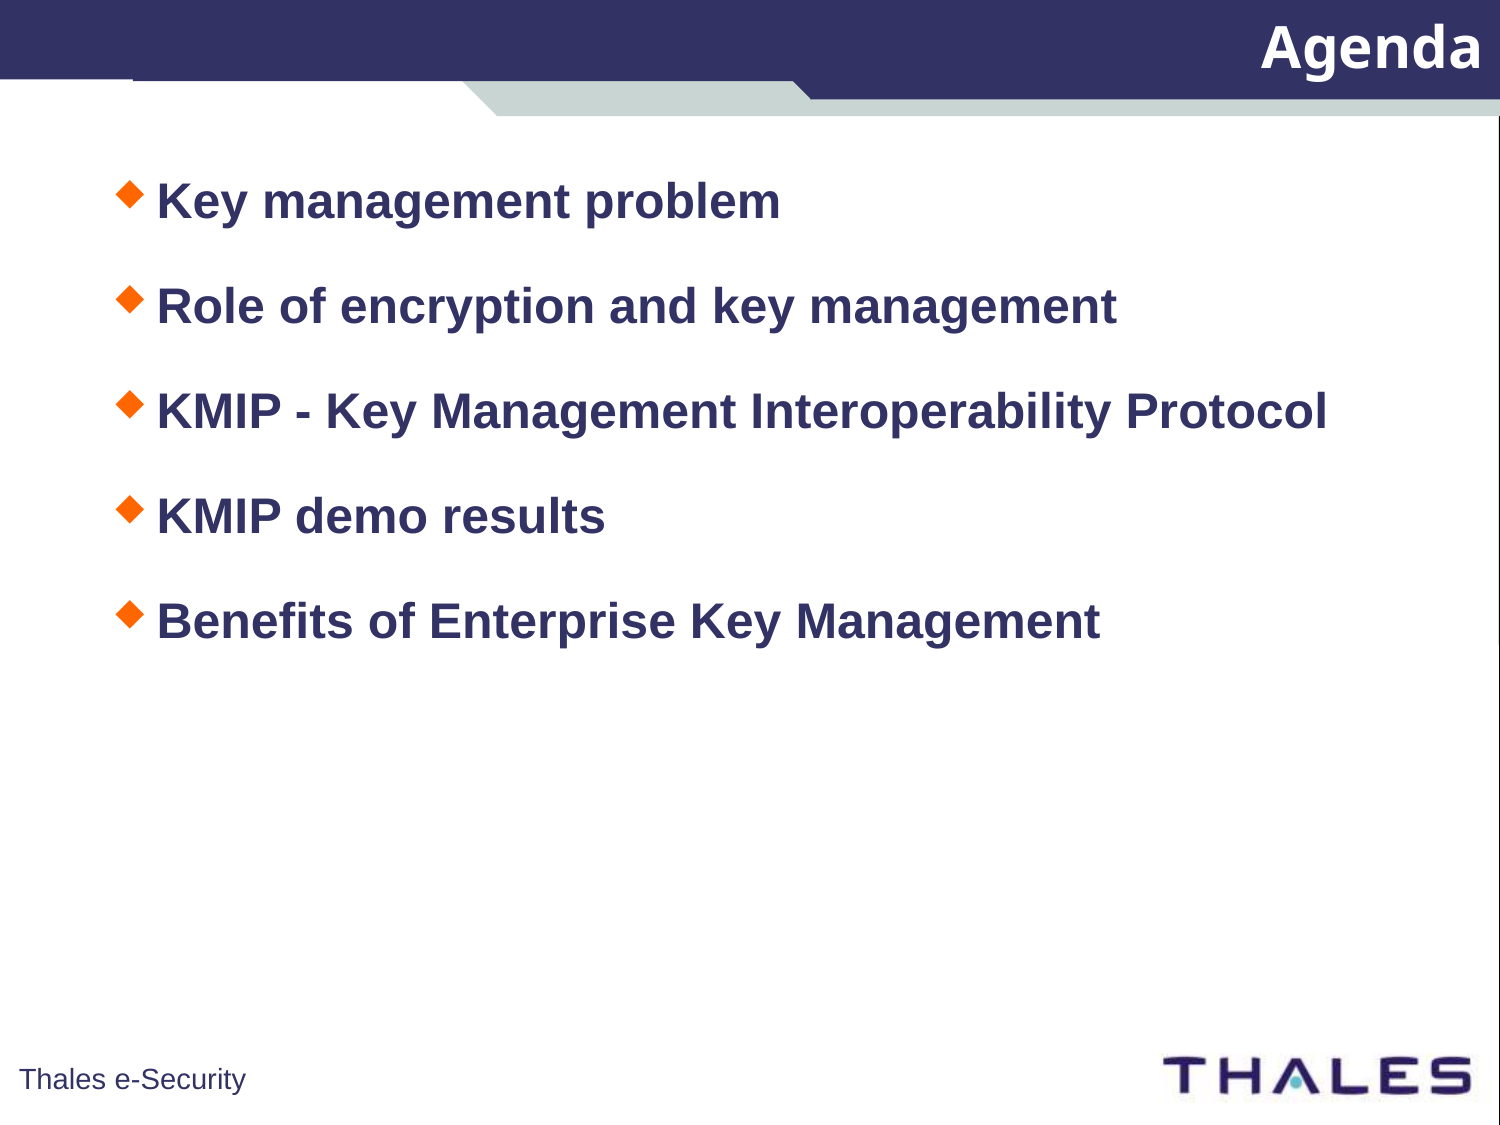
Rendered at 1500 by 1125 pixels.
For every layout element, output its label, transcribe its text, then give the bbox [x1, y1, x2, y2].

title Agenda [132, 10, 1499, 82]
footer Thales e-Security [18, 1067, 1138, 1088]
list Key management problem Role of encryption and key management KMIP - Key Management Interoperability Protocol KMIP demo results Benefits of Enterprise Key Management [66, 161, 1443, 1030]
picture [1137, 1030, 1497, 1124]
